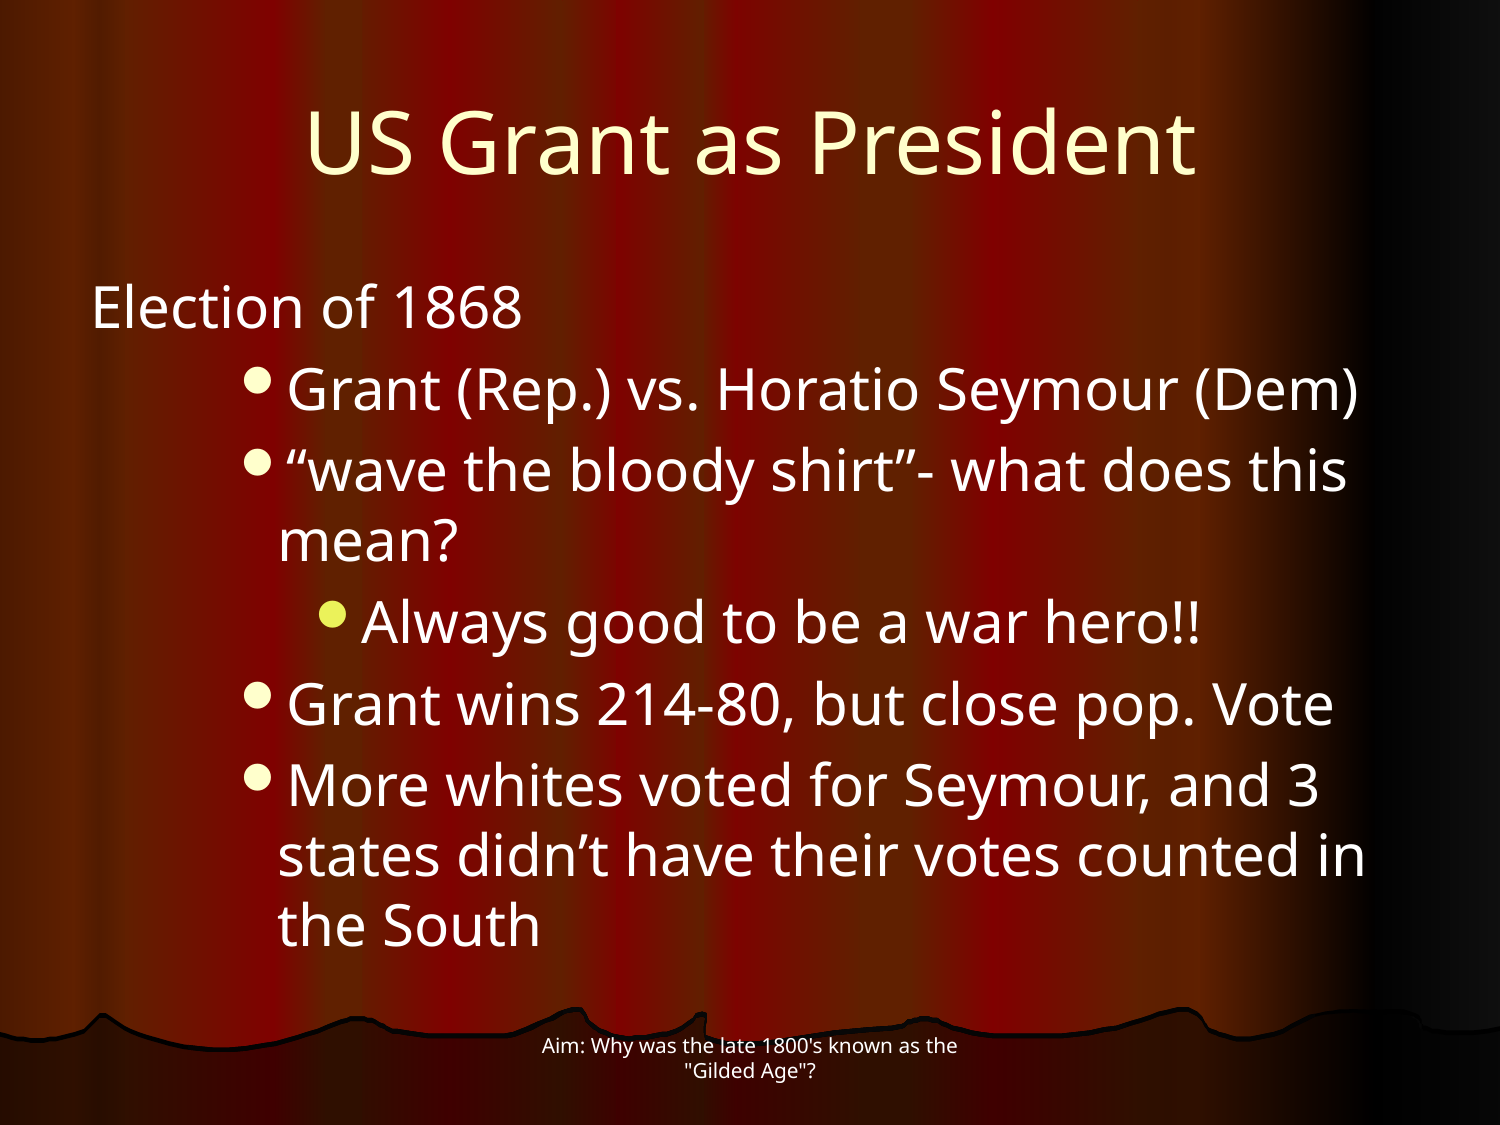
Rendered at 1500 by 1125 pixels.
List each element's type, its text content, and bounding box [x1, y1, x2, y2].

list Election of 1868 Grant (Rep.) vs. Horatio Seymour (Dem) “wave the bloody shirt”- what does this mean? Always good to be a war hero!! Grant wins 214-80, but close pop. Vote More whites voted for Seymour, and 3 states didn’t have their votes counted in the South [74, 262, 1426, 1006]
footer Aim: Why was the late 1800's known as the "Gilded Age"? [512, 1024, 988, 1101]
title US Grant as President [74, 45, 1426, 233]
